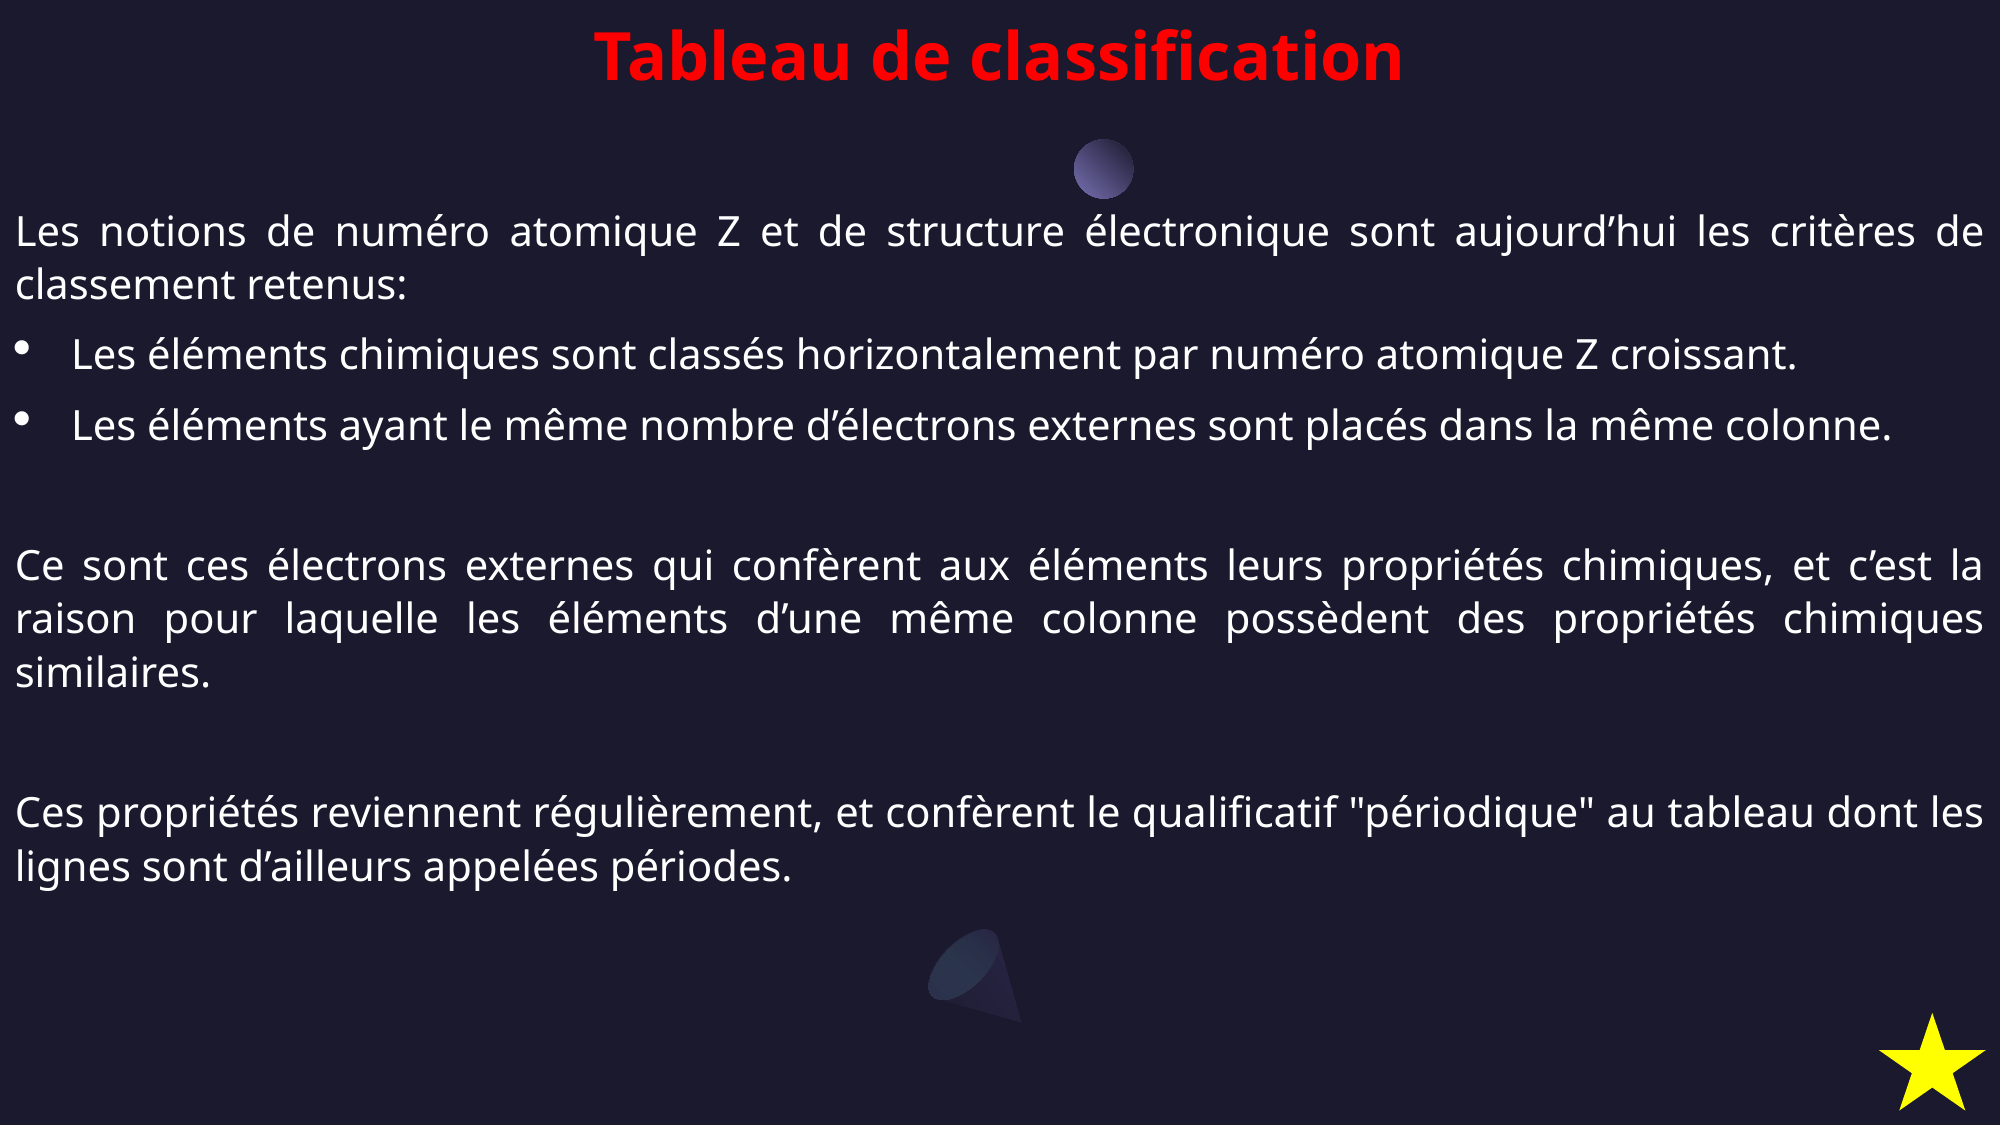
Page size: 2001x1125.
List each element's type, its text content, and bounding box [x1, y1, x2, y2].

text_box [1878, 1012, 1986, 1111]
text_box Les notions de numéro atomique Z et de structure électronique sont aujourd’hui les critères de classement retenus: Les éléments chimiques sont classés horizontalement par numéro atomique Z croissant. Les éléments ayant le même nombre d’électrons externes sont placés dans la même colonne. Ce sont ces électrons externes qui confèrent aux éléments leurs propriétés chimiques, et c’est la raison pour laquelle les éléments d’une même colonne possèdent des propriétés chimiques similaires. Ces propriétés reviennent régulièrement, et confèrent le qualificatif "périodique" au tableau dont les lignes sont d’ailleurs appelées périodes. [0, 193, 2000, 897]
text_box Tableau de classification [0, 1, 2000, 102]
